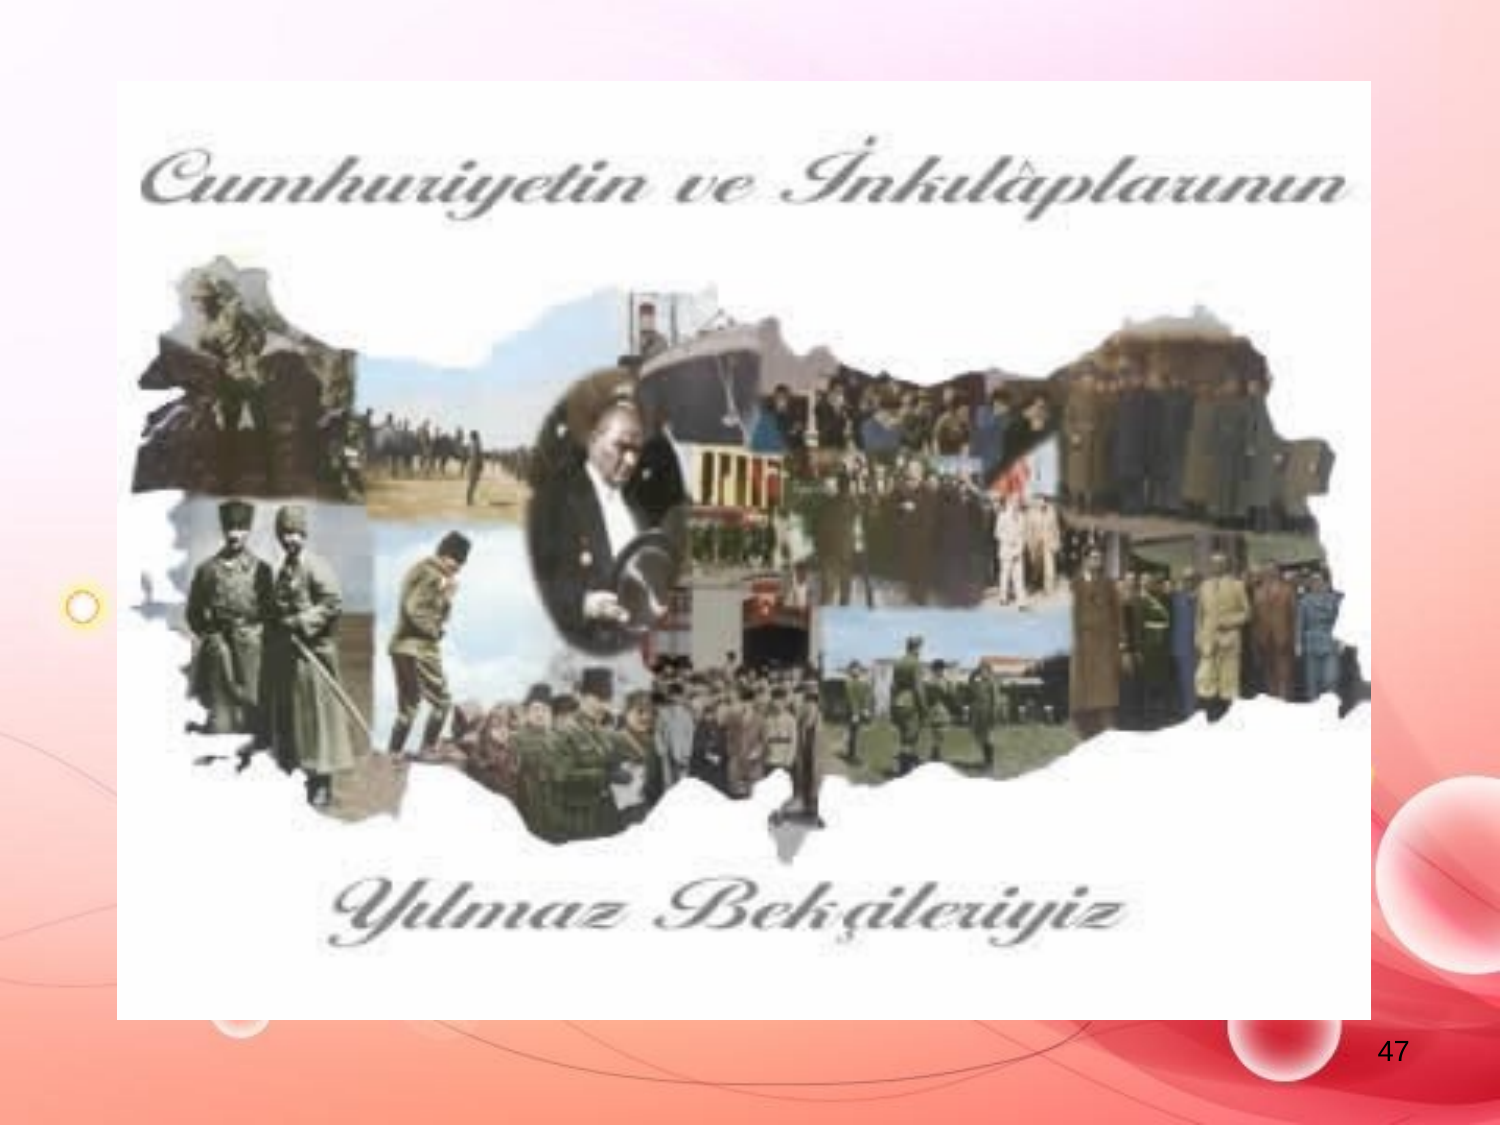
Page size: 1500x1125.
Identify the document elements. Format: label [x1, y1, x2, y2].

text_box [117, 81, 1371, 1020]
picture [0, 0, 1500, 1125]
text_box [1375, 1029, 1413, 1067]
